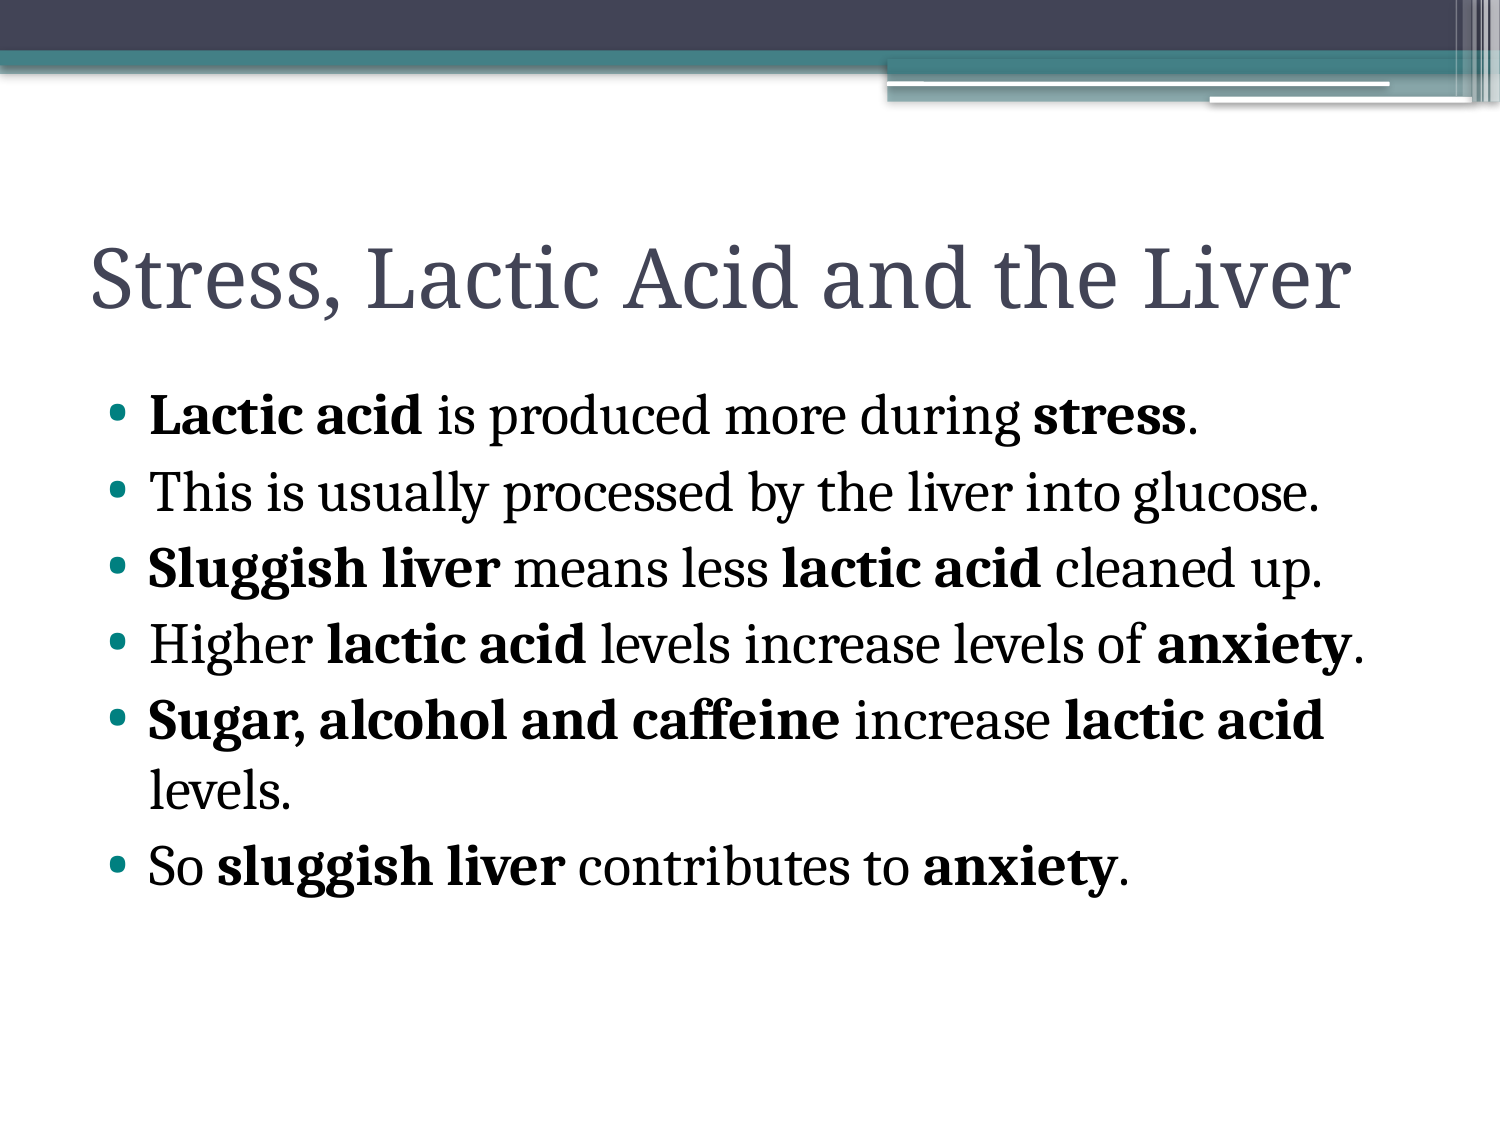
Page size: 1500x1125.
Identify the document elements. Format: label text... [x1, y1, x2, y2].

title Stress, Lactic Acid and the Liver [75, 187, 1425, 363]
list Lactic acid is produced more during stress. This is usually processed by the liver into glucose. Sluggish liver means less lactic acid cleaned up. Higher lactic acid levels increase levels of anxiety. Sugar, alcohol and caffeine increase lactic acid levels. So sluggish liver contributes to anxiety. [75, 368, 1447, 1079]
